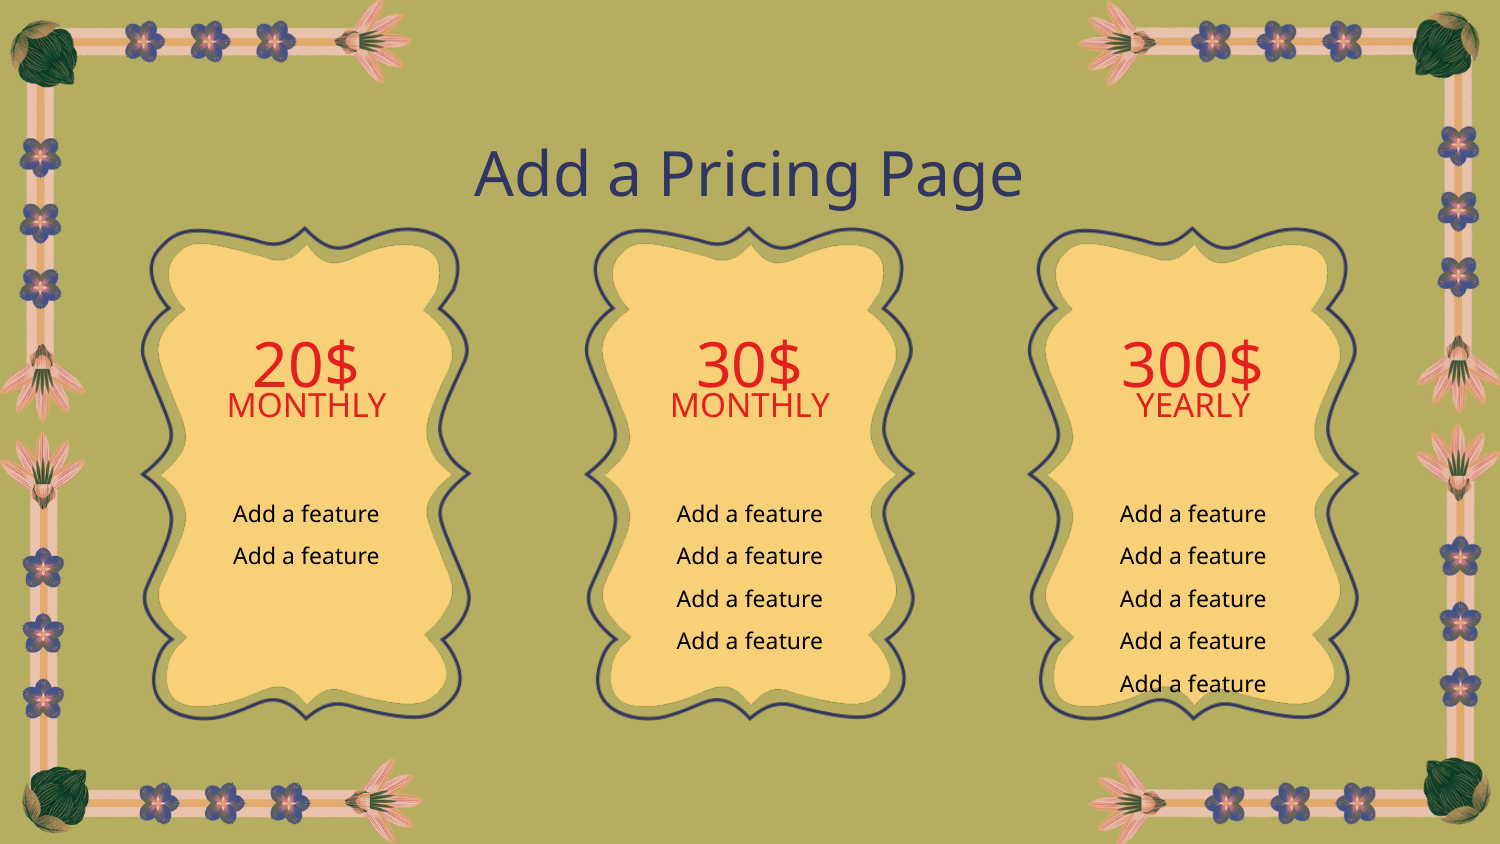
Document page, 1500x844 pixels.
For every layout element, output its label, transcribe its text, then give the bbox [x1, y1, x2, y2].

picture [1027, 1, 1500, 844]
text_box Add a Pricing Page [421, 118, 1071, 209]
picture [0, 0, 472, 843]
picture [584, 225, 916, 722]
